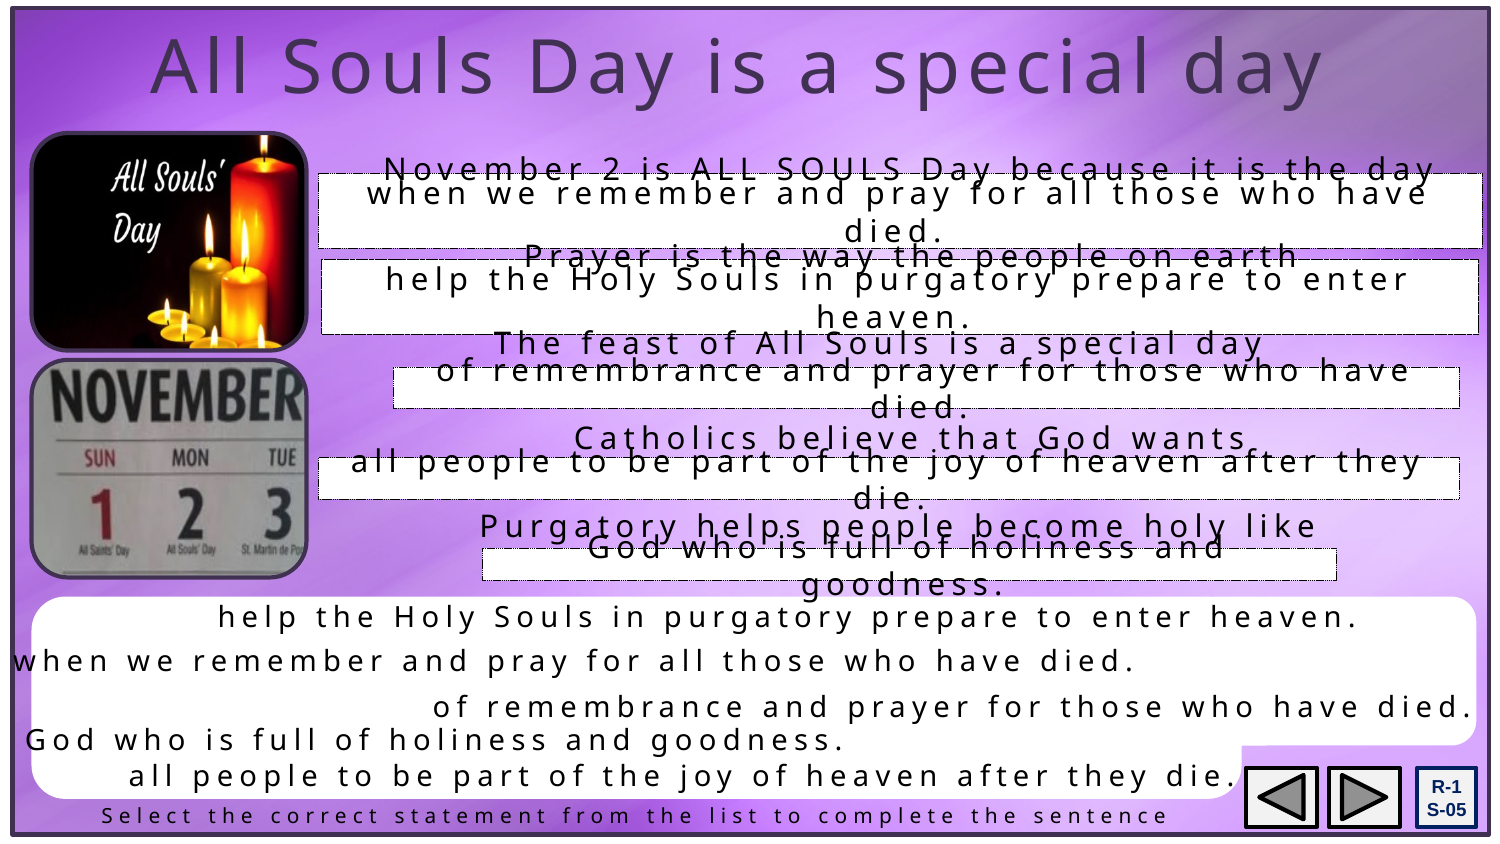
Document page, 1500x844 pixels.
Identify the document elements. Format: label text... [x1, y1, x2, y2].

text_box Select the correct statement from the list to complete the sentence [12, 795, 1255, 835]
text_box help the Holy Souls in purgatory prepare to enter heaven. [320, 257, 1480, 336]
text_box [10, 116, 1491, 837]
text_box [1244, 766, 1319, 829]
text_box when we remember and pray for all those who have died. [33, 635, 1128, 682]
text_box help the Holy Souls in purgatory prepare to enter heaven. [210, 590, 1378, 637]
text_box All Souls Day is a special day [0, 10, 1500, 116]
text_box God who is full of holiness and goodness. [480, 546, 1338, 582]
text_box all people to be part of the joy of heaven after they die. [262, 750, 1102, 794]
text_box of remembrance and prayer for those who have died. [391, 365, 1462, 410]
text_box November 2 is ALL SOULS Day because it is the day [382, 149, 1449, 187]
text_box [10, 6, 1491, 10]
text_box [1189, 594, 1479, 748]
text_box God who is full of holiness and goodness. [33, 714, 849, 749]
text_box when we remember and pray for all those who have died. [316, 171, 1484, 250]
text_box Purgatory helps people become holy like [470, 506, 1340, 545]
text_box [29, 594, 1244, 795]
text_box R-1 S-05 [1417, 767, 1477, 827]
text_box all people to be part of the joy of heaven after they die. [316, 456, 1462, 501]
text_box Prayer is the way the people on earth [524, 236, 1299, 275]
text_box [1327, 766, 1402, 829]
text_box [29, 130, 309, 353]
text_box of remembrance and prayer for those who have died. [441, 681, 1477, 720]
text_box [29, 357, 309, 580]
text_box The feast of All Souls is a special day [493, 323, 1277, 362]
text_box Catholics believe that God wants [573, 418, 1260, 456]
